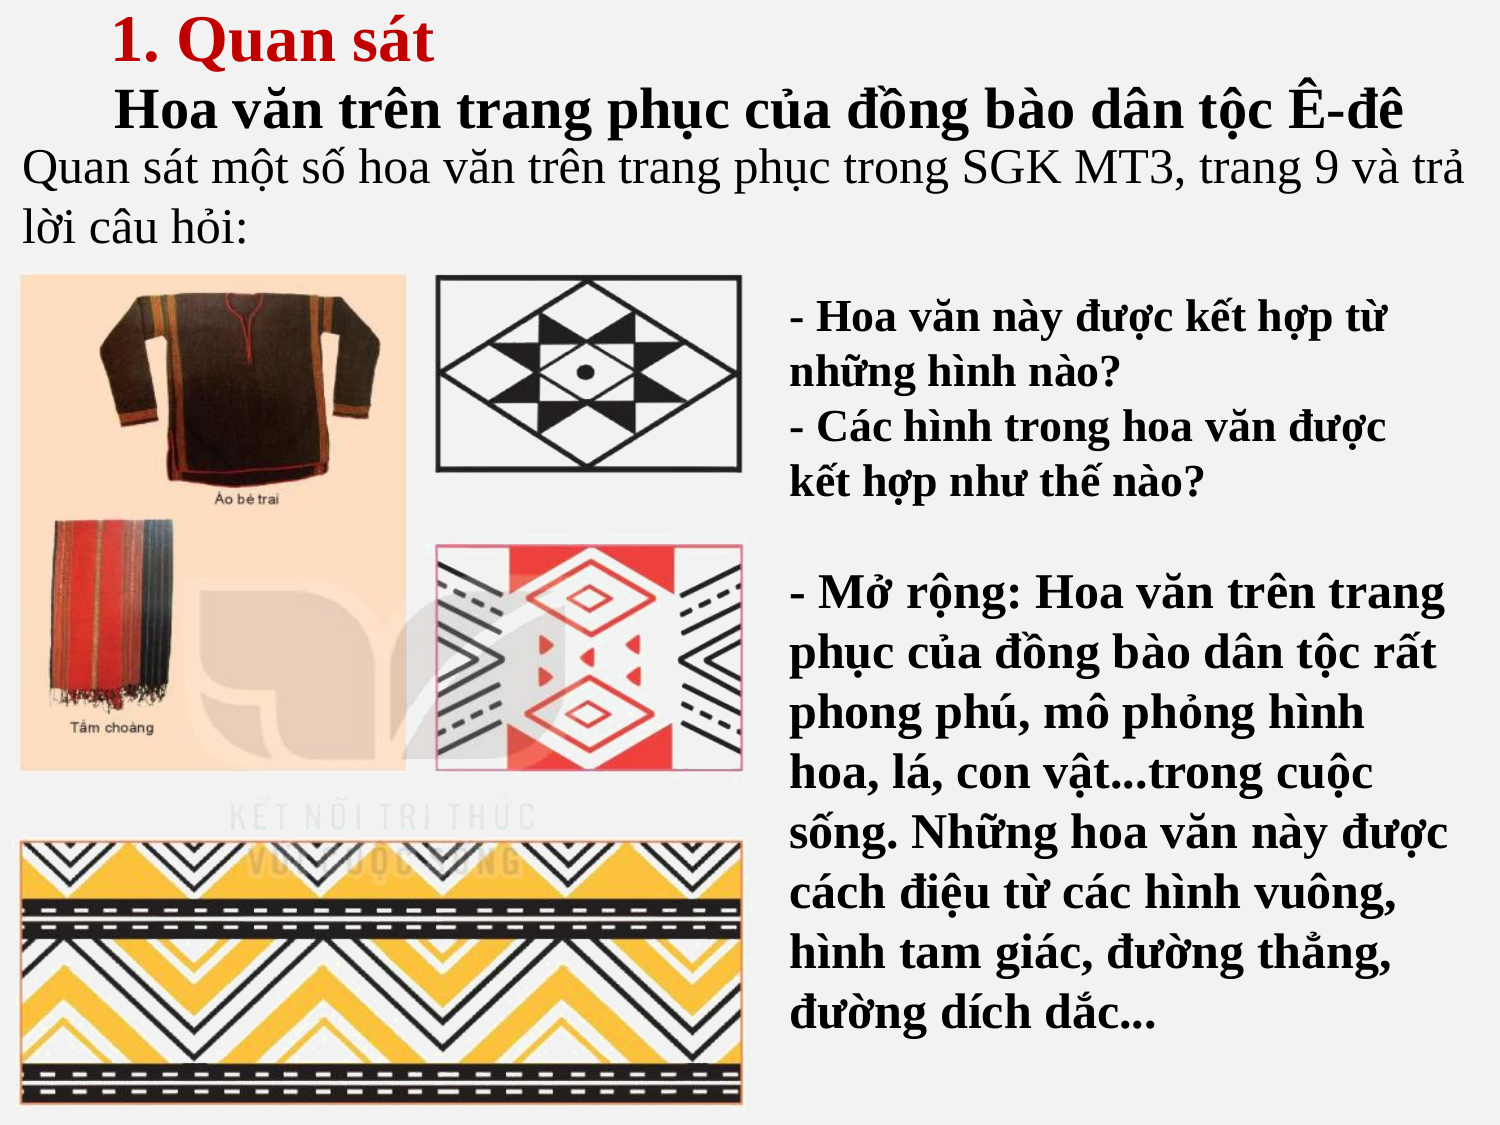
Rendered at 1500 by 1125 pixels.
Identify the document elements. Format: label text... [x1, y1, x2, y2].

text_box - Mở rộng: Hoa văn trên trang phục của đồng bào dân tộc rất phong phú, mô phỏng hình hoa, lá, con vật...trong cuộc sống. Những hoa văn này được cách điệu từ các hình vuông, hình tam giác, đường thẳng, đường dích dắc... [774, 551, 1472, 1100]
text_box Quan sát một số hoa văn trên trang phục trong SGK MT3, trang 9 và trả lời câu hỏi: [7, 126, 1495, 262]
text_box - Hoa văn này được kết hợp từ những hình nào? - Các hình trong hoa văn được kết hợp như thế nào? [774, 277, 1472, 534]
picture [7, 262, 760, 1119]
text_box 1. Quan sát [95, 0, 561, 83]
text_box Hoa văn trên trang phục của đồng bào dân tộc Ê-đê [99, 62, 1475, 148]
